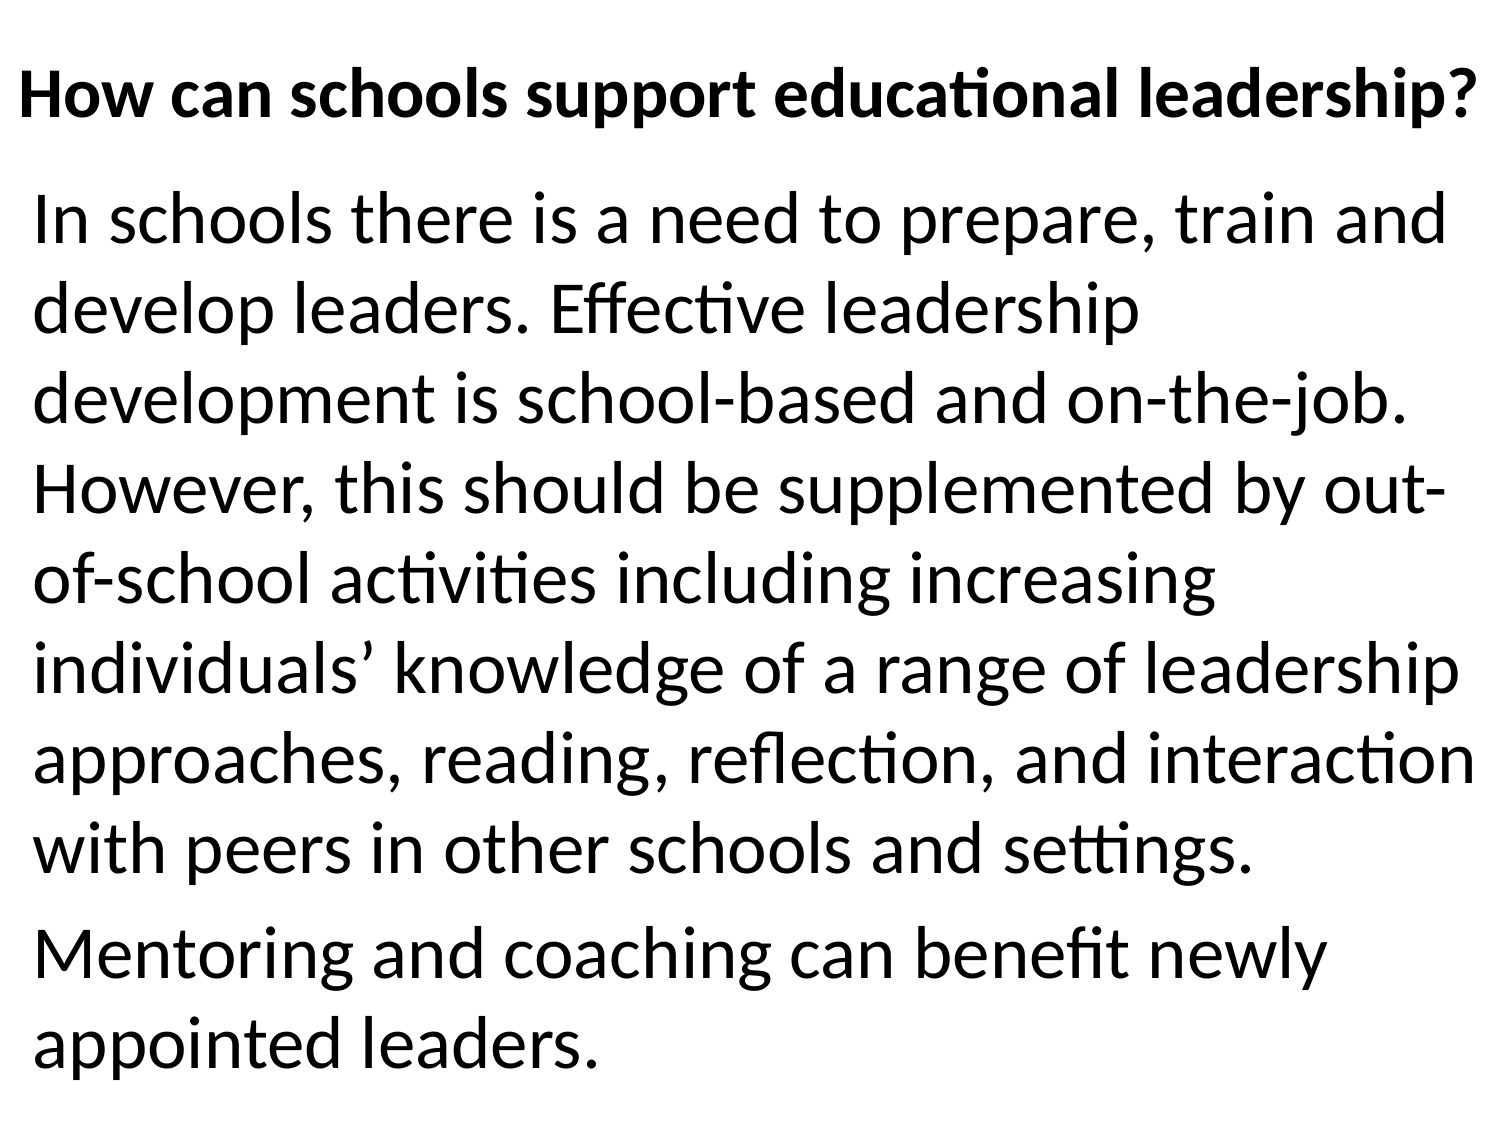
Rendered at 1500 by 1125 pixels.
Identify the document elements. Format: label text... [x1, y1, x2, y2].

list In schools there is a need to prepare, train and develop leaders. Effective leadership development is school-based and on-the-job. However, this should be supplemented by out-of-school activities including increasing individuals’ knowledge of a range of leadership approaches, reading, reflection, and interaction with peers in other schools and settings. Mentoring and coaching can benefit newly appointed leaders. [17, 160, 1500, 1024]
title How can schools support educational leadership? [0, 0, 1500, 183]
